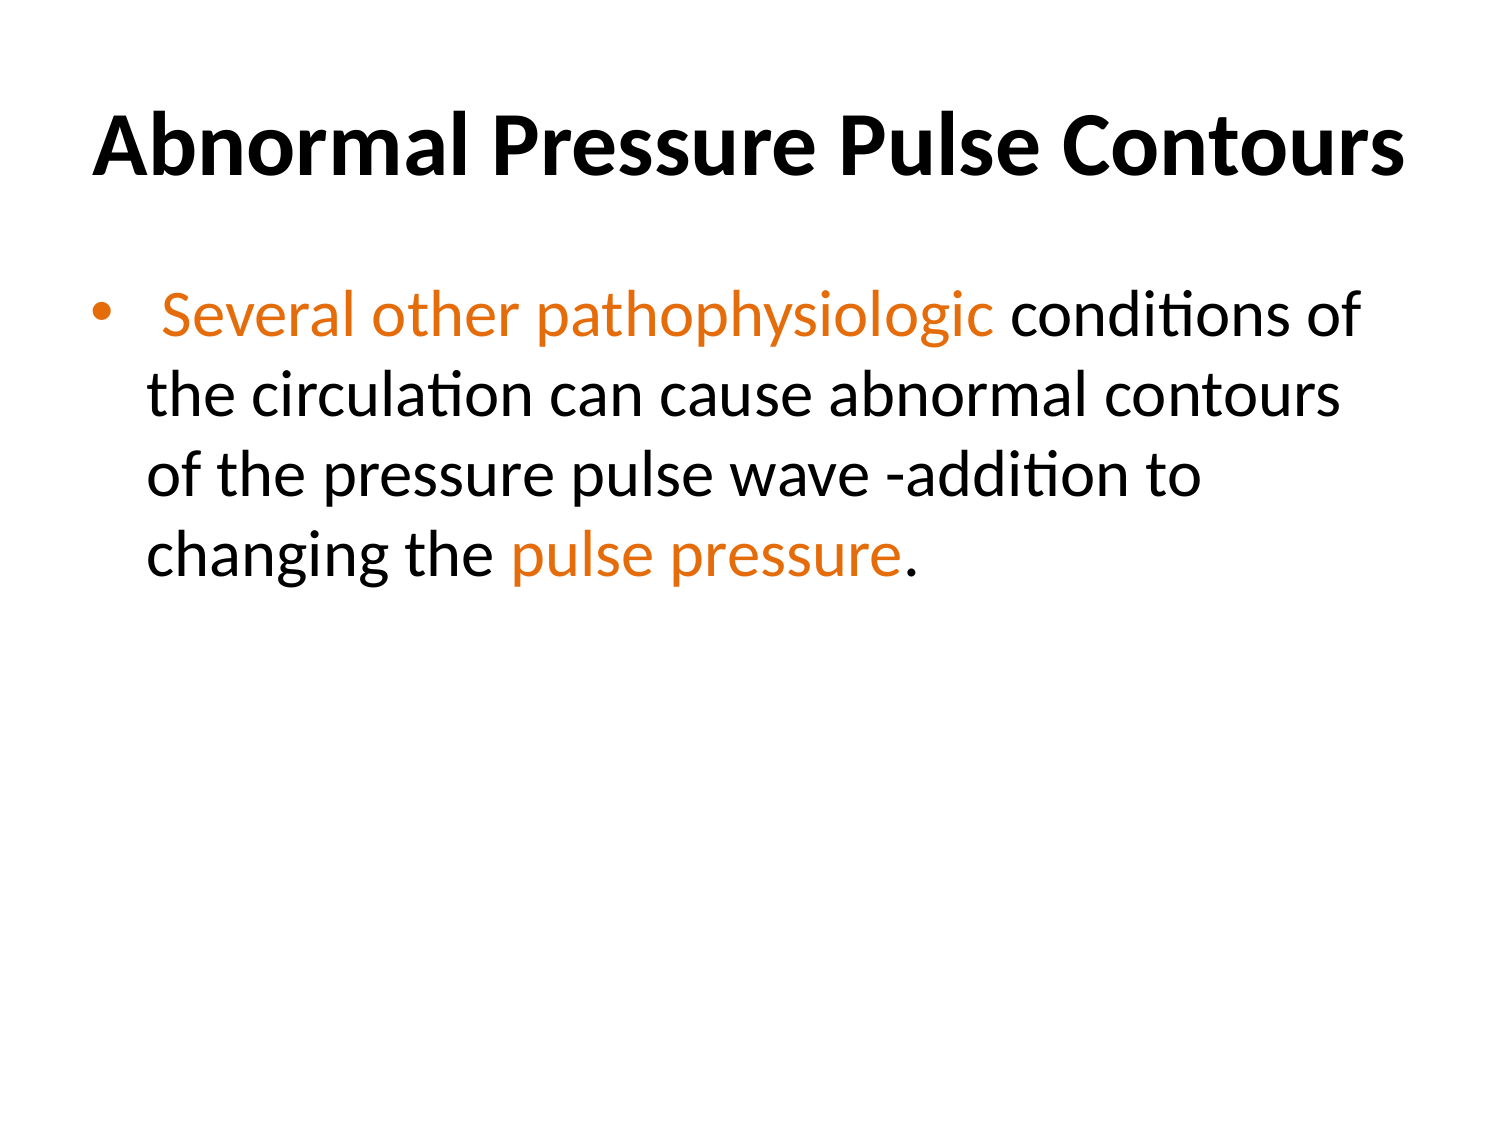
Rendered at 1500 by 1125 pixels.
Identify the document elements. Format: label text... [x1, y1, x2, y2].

list Several other pathophysiologic conditions of the circulation can cause abnormal contours of the pressure pulse wave -addition to changing the pulse pressure. [75, 262, 1425, 1005]
title Abnormal Pressure Pulse Contours [75, 45, 1425, 233]
